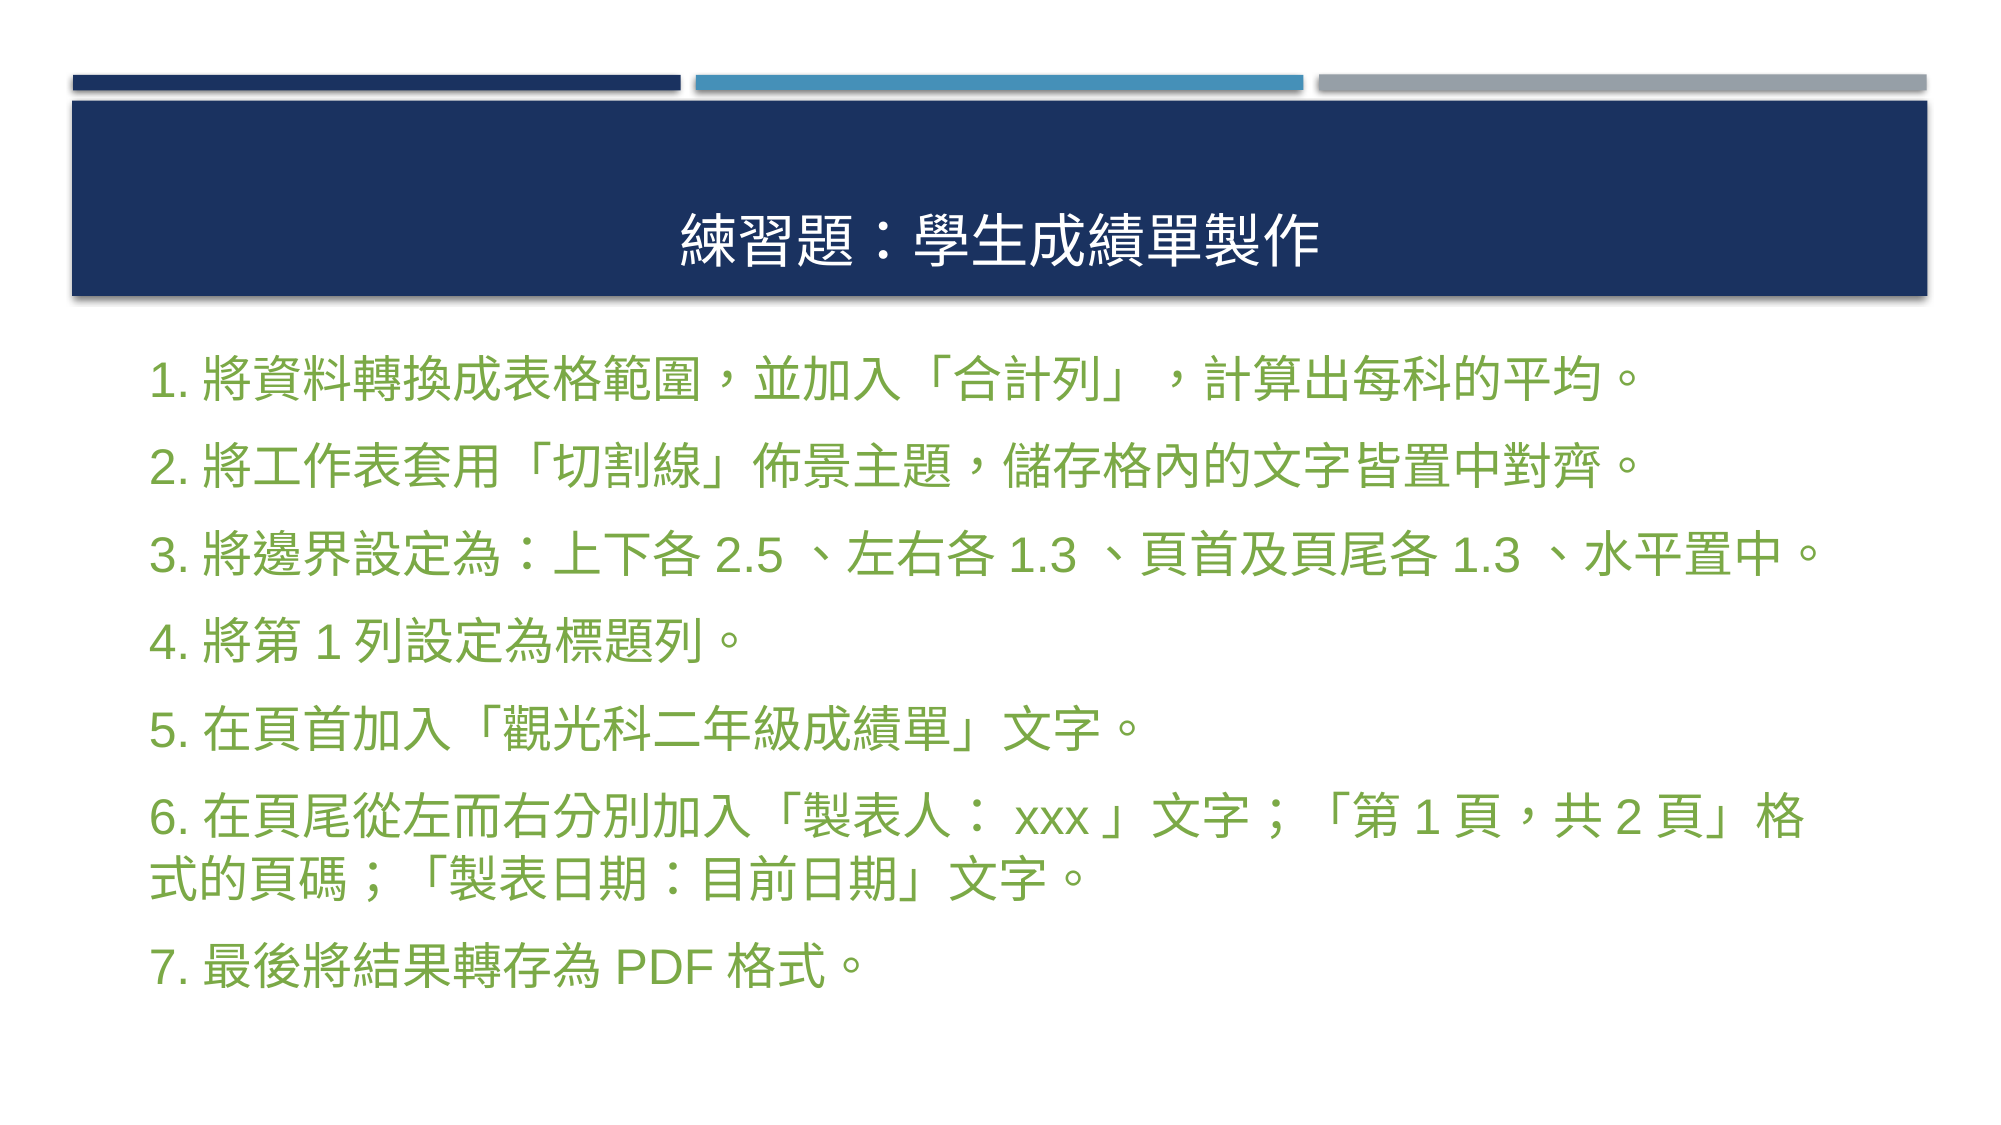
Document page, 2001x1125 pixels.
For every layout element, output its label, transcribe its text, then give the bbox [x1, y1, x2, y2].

text_box 1.將資料轉換成表格範圍，並加入「合計列」，計算出每科的平均。 2.將工作表套用「切割線」佈景主題，儲存格內的文字皆置中對齊。 3.將邊界設定為：上下各2.5、左右各1.3、頁首及頁尾各1.3、水平置中。 4.將第1列設定為標題列。 5.在頁首加入「觀光科二年級成績單」文字。 6.在頁尾從左而右分別加入「製表人：xxx」文字；「第1頁，共2頁」格式的頁碼；「製表日期：目前日期」文字。 7.最後將結果轉存為PDF格式。 [134, 337, 1826, 1003]
title 練習題：學生成績單製作 [95, 115, 1905, 282]
